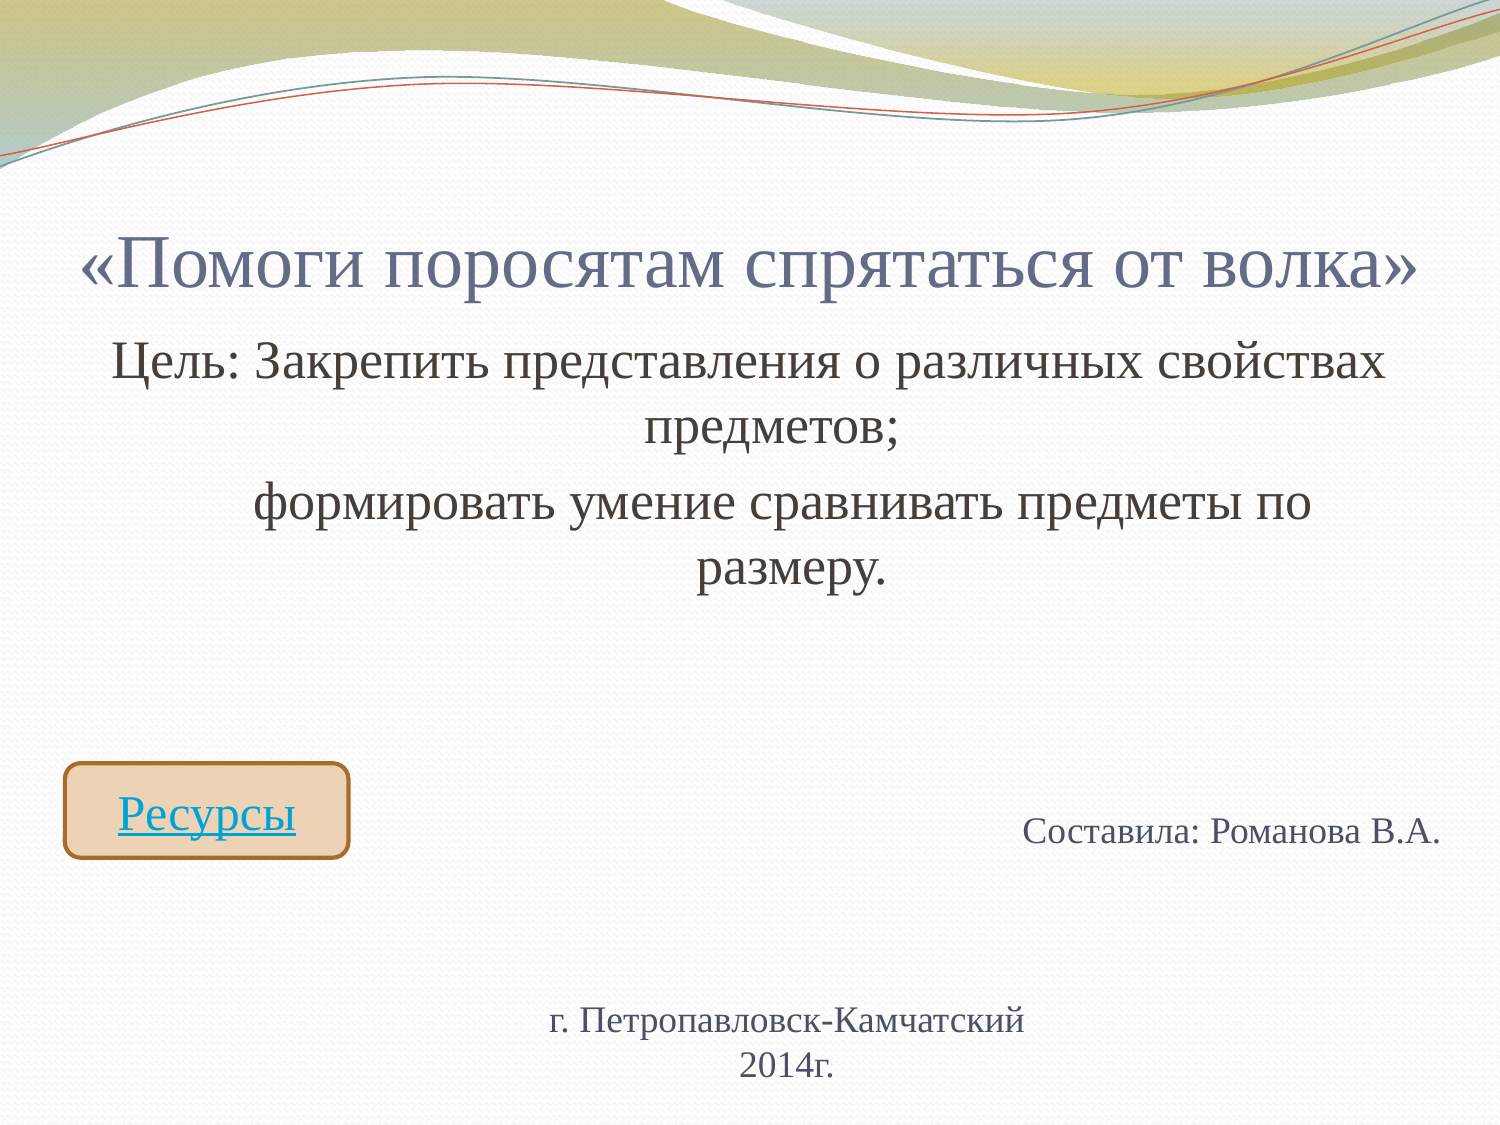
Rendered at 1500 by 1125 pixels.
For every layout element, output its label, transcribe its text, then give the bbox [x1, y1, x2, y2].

list Цель: Закрепить представления о различных свойствах предметов; формировать умение сравнивать предметы по размеру. [75, 317, 1425, 716]
text_box г. Петропавловск-Камчатский 2014г. [534, 987, 1040, 1093]
text_box Ресурсы [62, 761, 351, 860]
title «Помоги поросятам спрятаться от волка» [75, 115, 1425, 303]
text_box Составила: Романова В.А. [1007, 798, 1458, 859]
